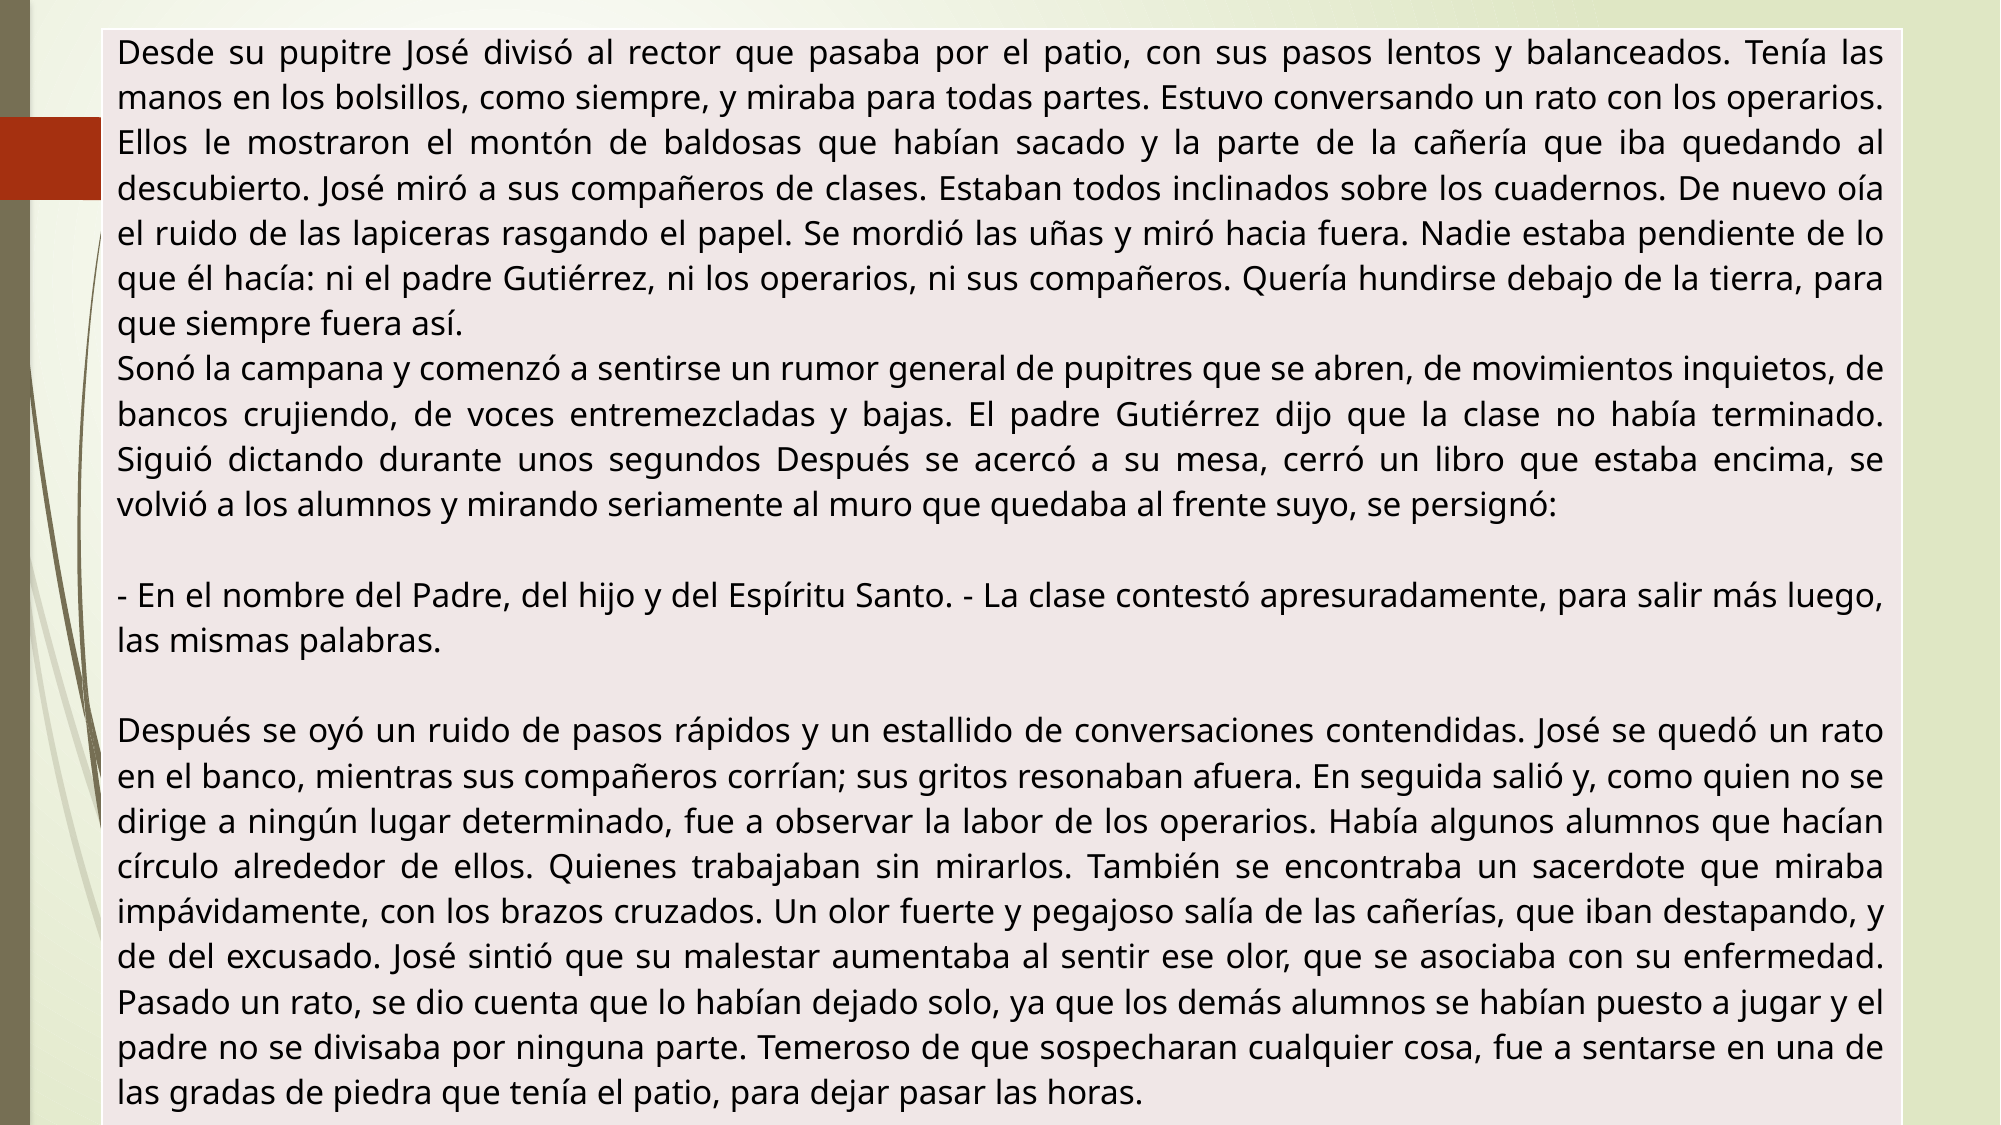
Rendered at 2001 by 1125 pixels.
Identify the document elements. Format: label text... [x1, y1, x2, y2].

table_header Desde su pupitre José divisó al rector que pasaba por el patio, con sus pasos lentos y balanceados. Tenía las manos en los bolsillos, como siempre, y miraba para todas partes. Estuvo conversando un rato con los operarios. Ellos le mostraron el montón de baldosas que habían sacado y la parte de la cañería que iba quedando al descubierto. José miró a sus compañeros de clases. Estaban todos inclinados sobre los cuadernos. De nuevo oía el ruido de las lapiceras rasgando el papel. Se mordió las uñas y miró hacia fuera. Nadie estaba pendiente de lo que él hacía: ni el padre Gutiérrez, ni los operarios, ni sus compañeros. Quería hundirse debajo de la tierra, para que siempre fuera así. Sonó la campana y comenzó a sentirse un rumor general de pupitres que se abren, de movimientos inquietos, de bancos crujiendo, de voces entremezcladas y bajas. El padre Gutiérrez dijo que la clase no había terminado. Siguió dictando durante unos segundos Después se acercó a su mesa, cerró un libro que estaba encima, se volvió a los alumnos y mirando seriamente al muro que quedaba al frente suyo, se persignó: - En el nombre del Padre, del hijo y del Espíritu Santo. - La clase contestó apresuradamente, para salir más luego, las mismas palabras. Después se oyó un ruido de pasos rápidos y un estallido de conversaciones contendidas. José se quedó un rato en el banco, mientras sus compañeros corrían; sus gritos resonaban afuera. En seguida salió y, como quien no se dirige a ningún lugar determinado, fue a observar la labor de los operarios. Había algunos alumnos que hacían círculo alrededor de ellos. Quienes trabajaban sin mirarlos. También se encontraba un sacerdote que miraba impávidamente, con los brazos cruzados. Un olor fuerte y pegajoso salía de las cañerías, que iban destapando, y de del excusado. José sintió que su malestar aumentaba al sentir ese olor, que se asociaba con su enfermedad. Pasado un rato, se dio cuenta que lo habían dejado solo, ya que los demás alumnos se habían puesto a jugar y el padre no se divisaba por ninguna parte. Temeroso de que sospecharan cualquier cosa, fue a sentarse en una de las gradas de piedra que tenía el patio, para dejar pasar las horas. [103, 30, 1901, 1125]
